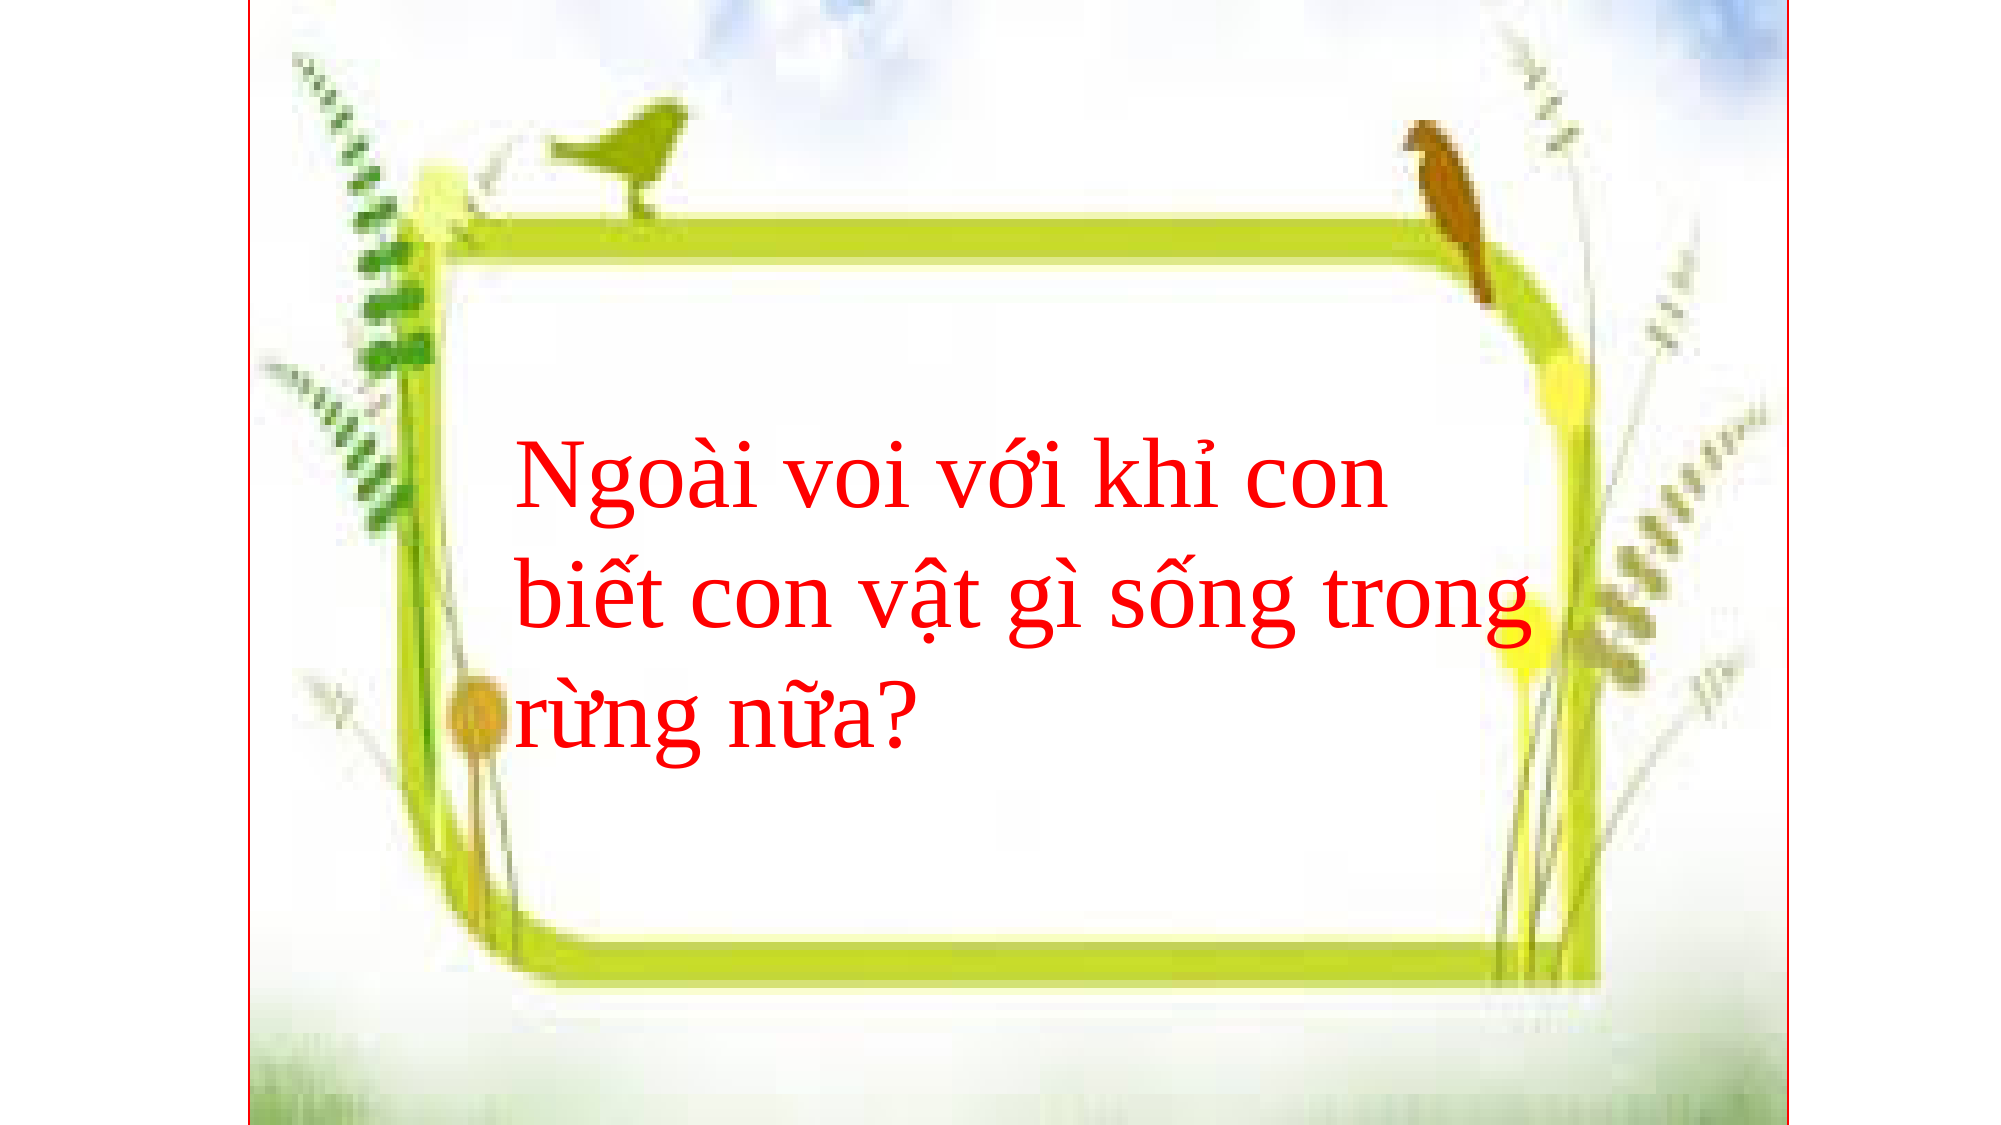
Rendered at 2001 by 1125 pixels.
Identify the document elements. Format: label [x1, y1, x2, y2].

picture [249, 0, 1788, 1125]
